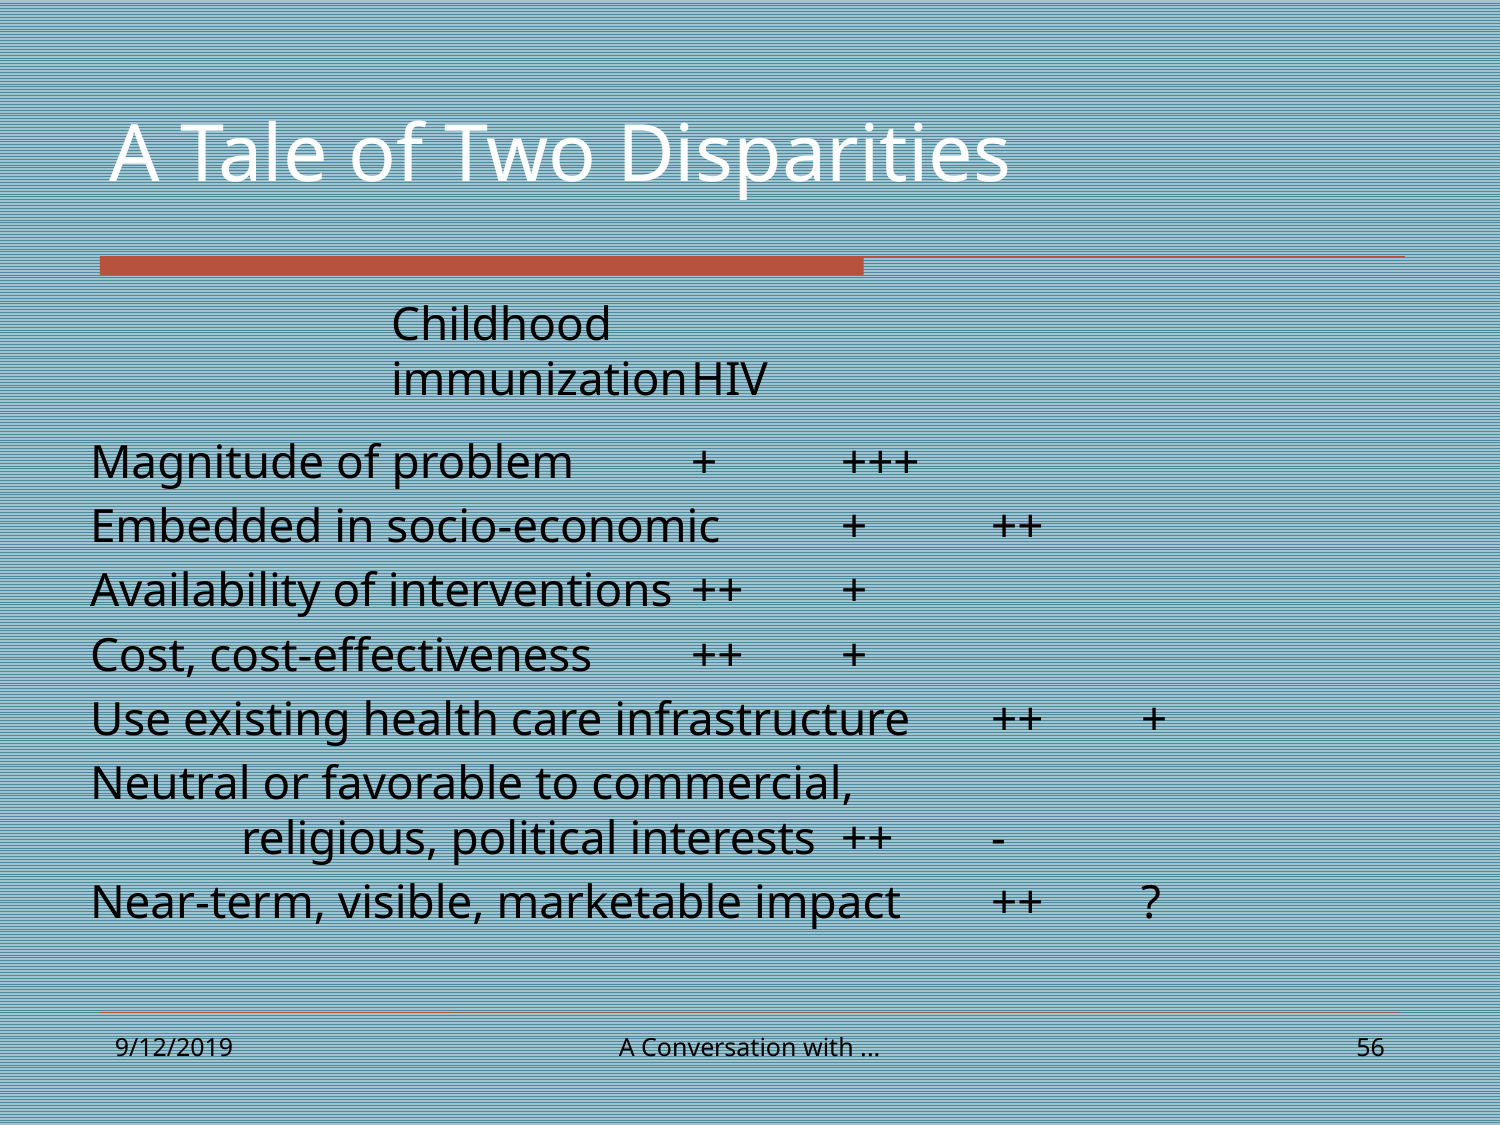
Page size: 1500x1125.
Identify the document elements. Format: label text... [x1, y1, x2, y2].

footer A Conversation with ... [512, 1024, 988, 1103]
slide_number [99, 1024, 426, 1103]
title A Tale of Two Disparities [94, 50, 1407, 250]
list Childhood immunization HIV Magnitude of problem + +++ Embedded in socio-economic + ++ Availability of interventions ++ + Cost, cost-effectiveness ++ + Use existing health care infrastructure ++ + Neutral or favorable to commercial, religious, political interests ++ - Near-term, visible, marketable impact ++ ? [75, 287, 1438, 1000]
slide_number 56 [1074, 1024, 1401, 1103]
